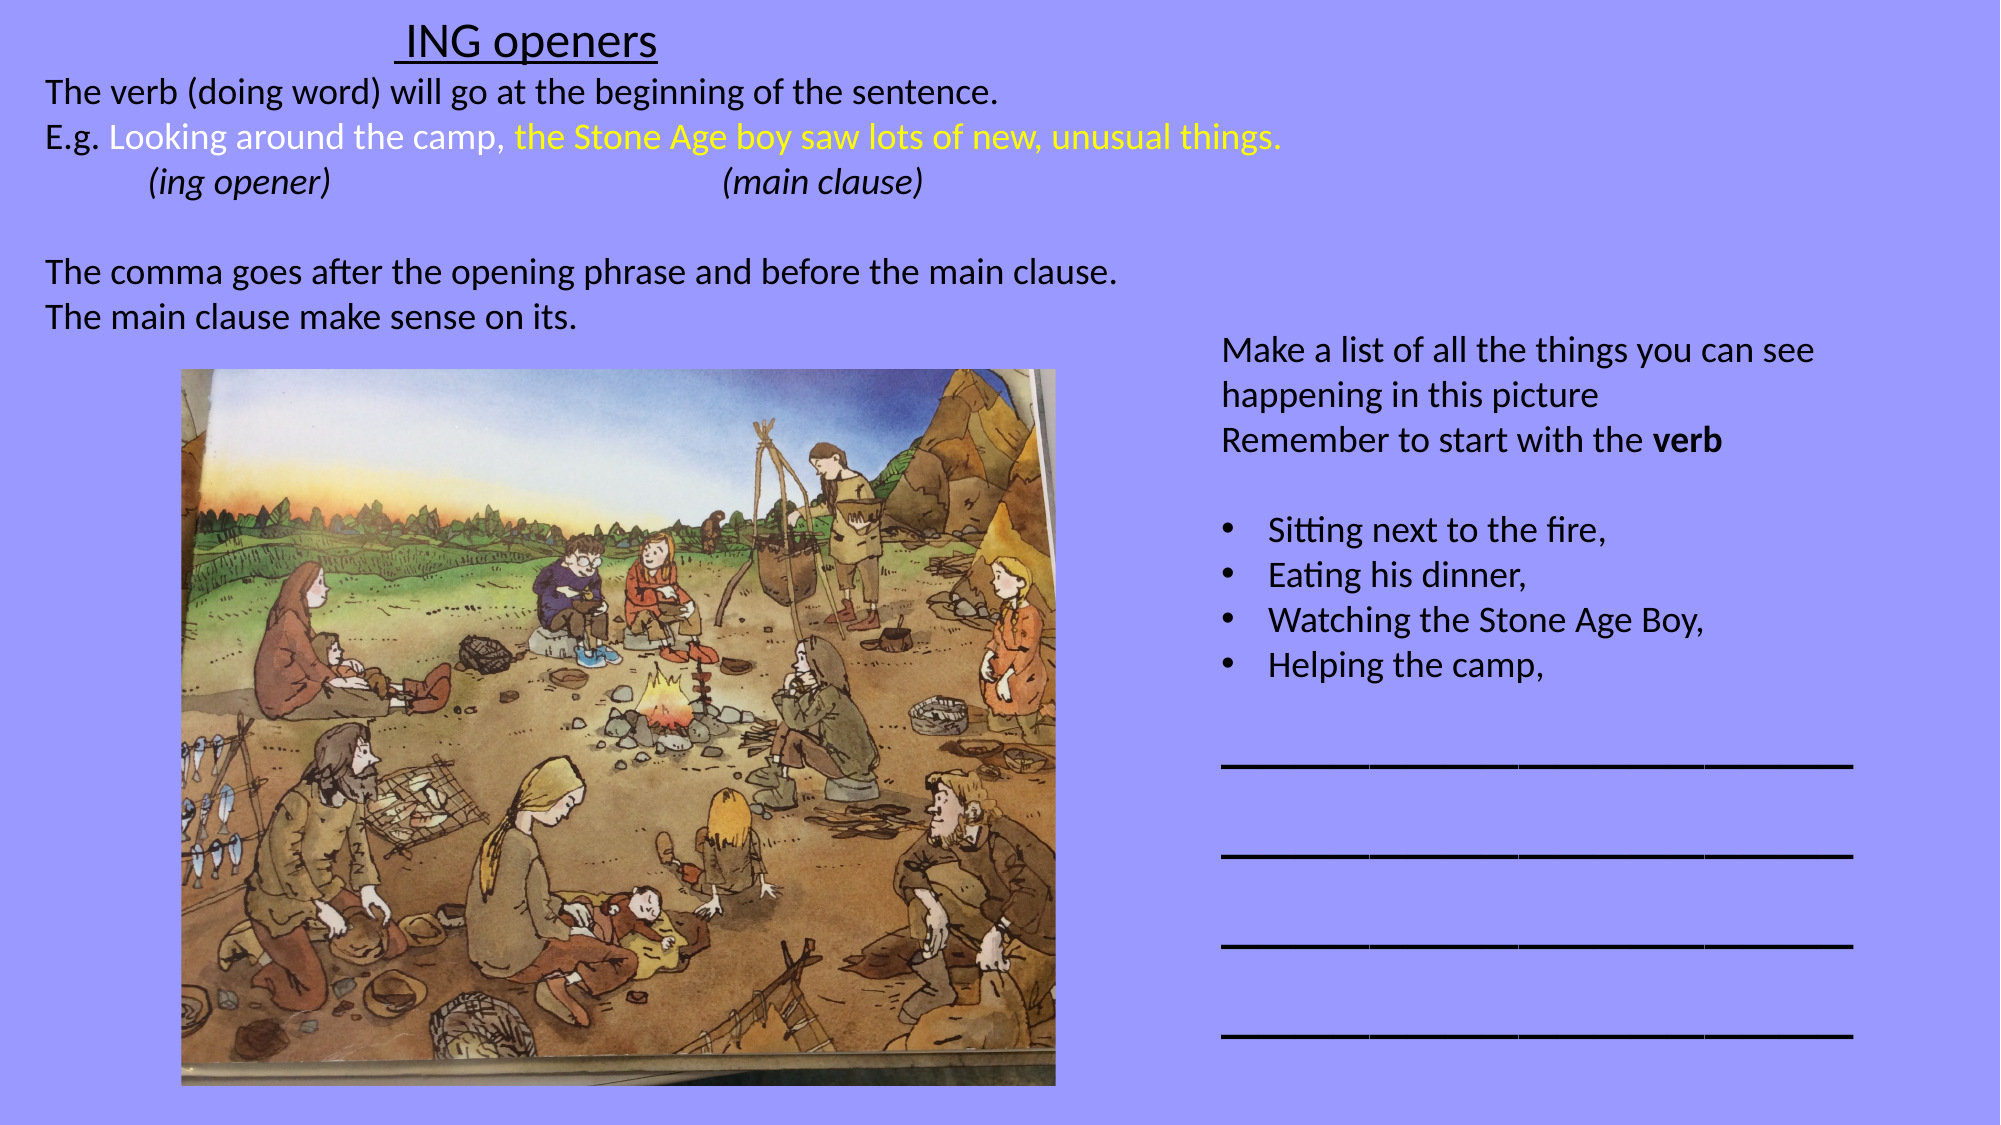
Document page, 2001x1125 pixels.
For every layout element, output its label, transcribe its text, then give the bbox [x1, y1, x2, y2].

text_box ING openers The verb (doing word) will go at the beginning of the sentence. E.g. Looking around the camp, the Stone Age boy saw lots of new, unusual things. (ing opener) (main clause) The comma goes after the opening phrase and before the main clause. The main clause make sense on its. [30, 0, 1955, 435]
picture [181, 369, 1056, 1086]
text_box Make a list of all the things you can see happening in this picture Remember to start with the verb Sitting next to the fire, Eating his dinner, Watching the Stone Age Boy, Helping the camp, ____________________________________________________________________ [1206, 435, 1899, 1053]
